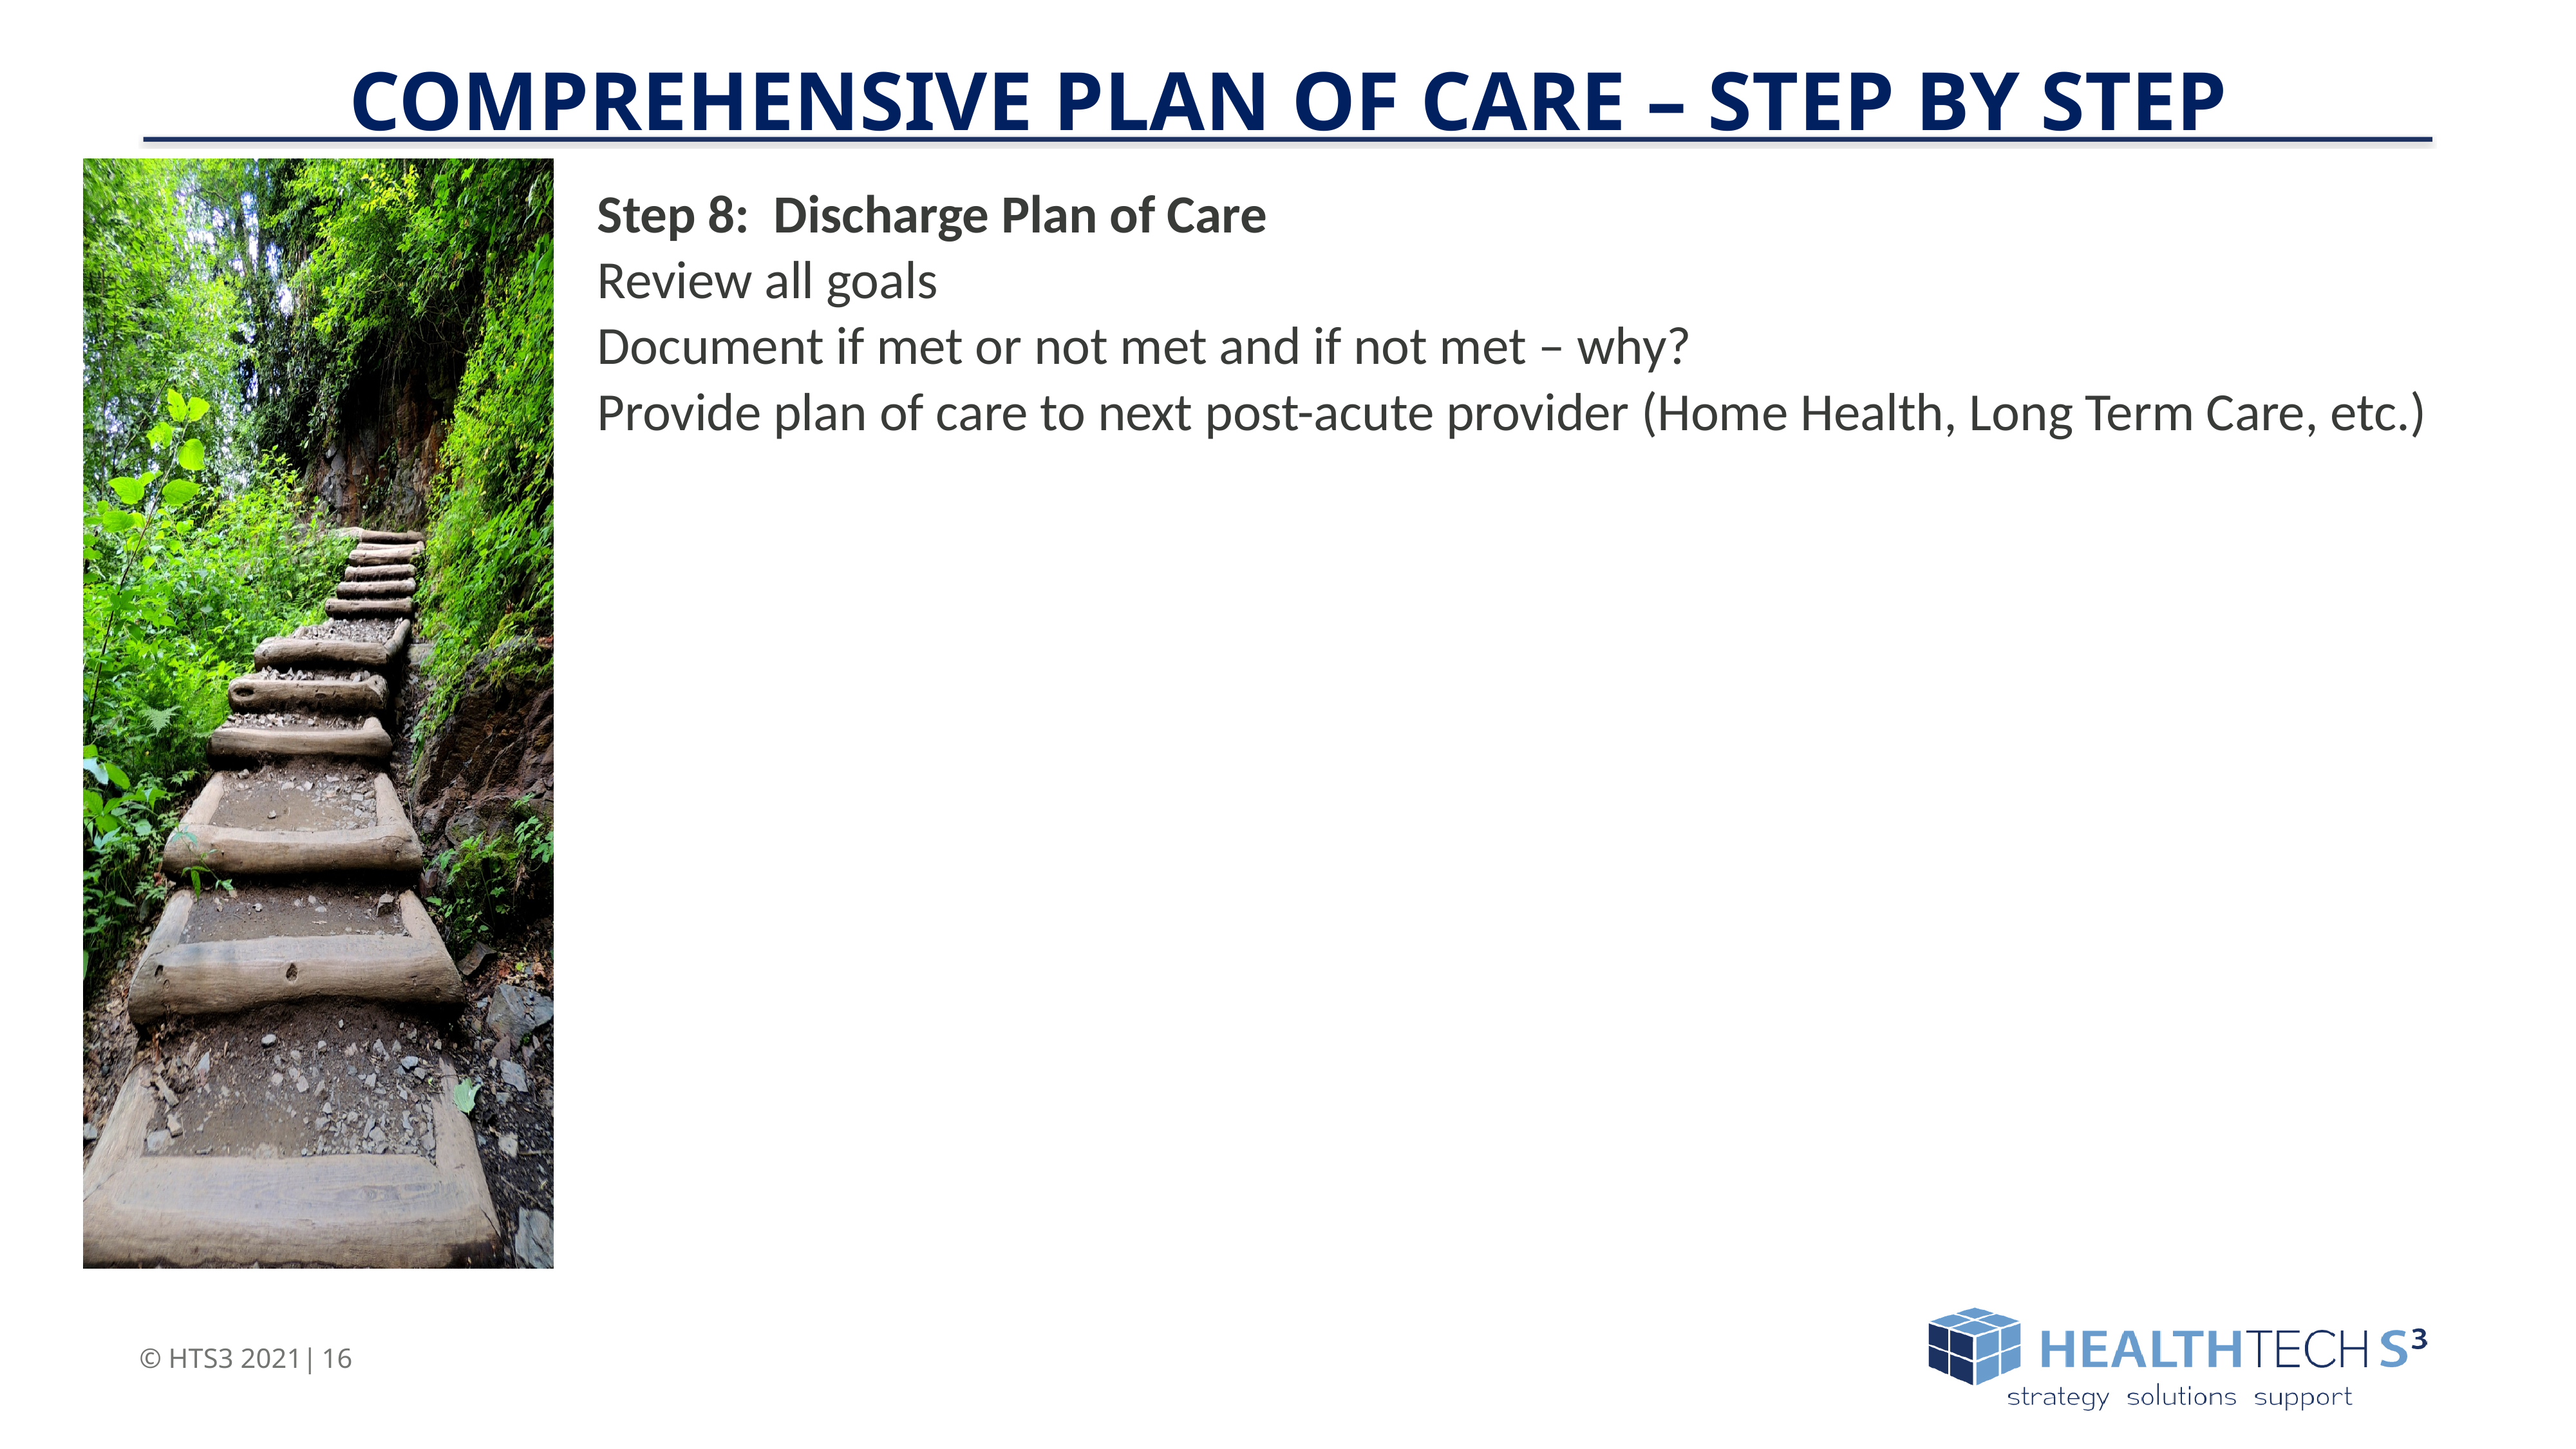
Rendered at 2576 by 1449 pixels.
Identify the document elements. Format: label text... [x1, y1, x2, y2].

picture [1908, 1302, 2446, 1421]
picture [82, 158, 554, 1269]
text_box Comprehensive Plan of Care – Step by Step [0, 44, 2576, 175]
list Step 8: Discharge Plan of Care Review all goals Document if met or not met and if not met – why? Provide plan of care to next post-acute provider (Home Health, Long Term Care, etc.) [588, 175, 2447, 1302]
